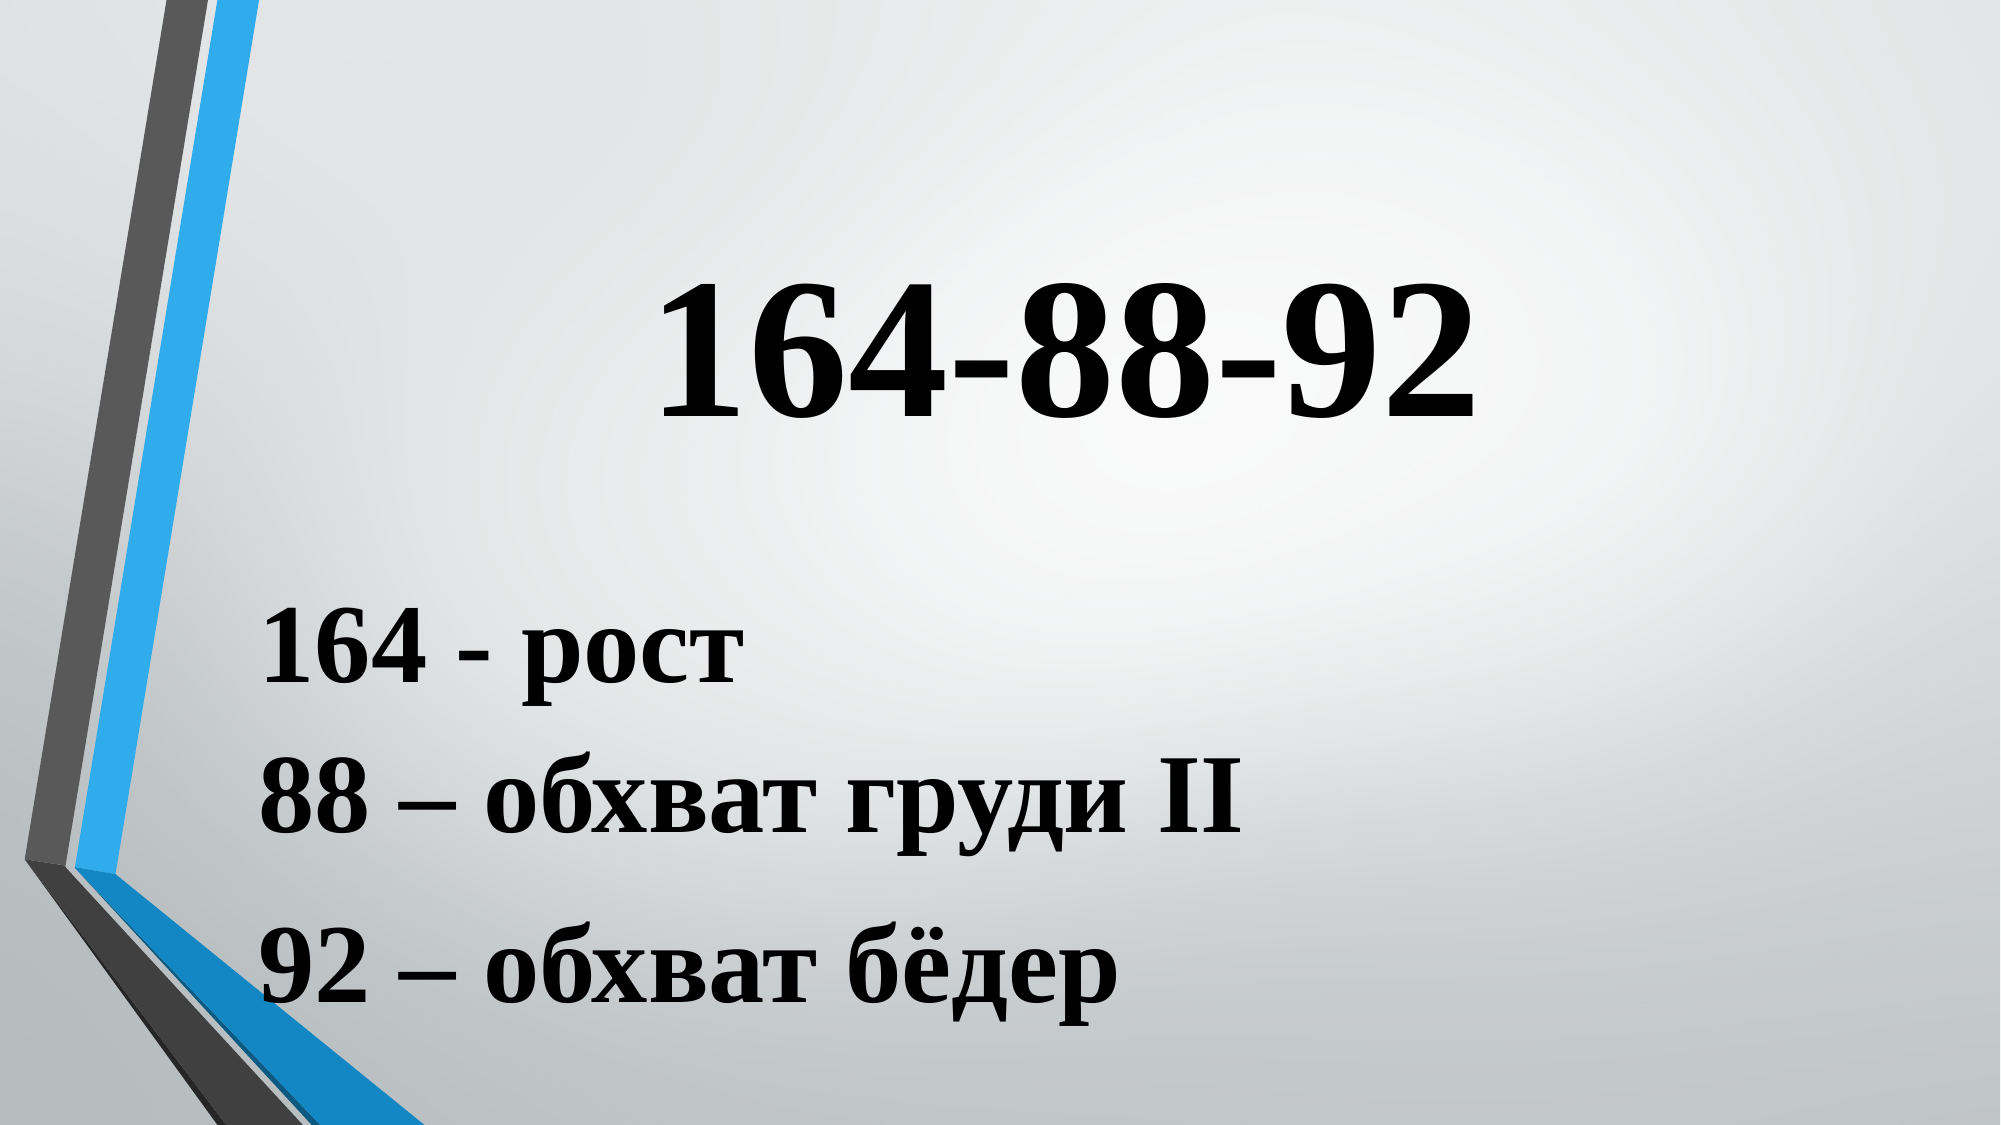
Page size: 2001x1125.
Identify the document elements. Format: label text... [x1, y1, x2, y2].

title 164-88-92 [243, 112, 1887, 560]
list 164 - рост [243, 575, 1887, 712]
list 88 – обхват груди II 92 – обхват бёдер [243, 712, 1887, 950]
